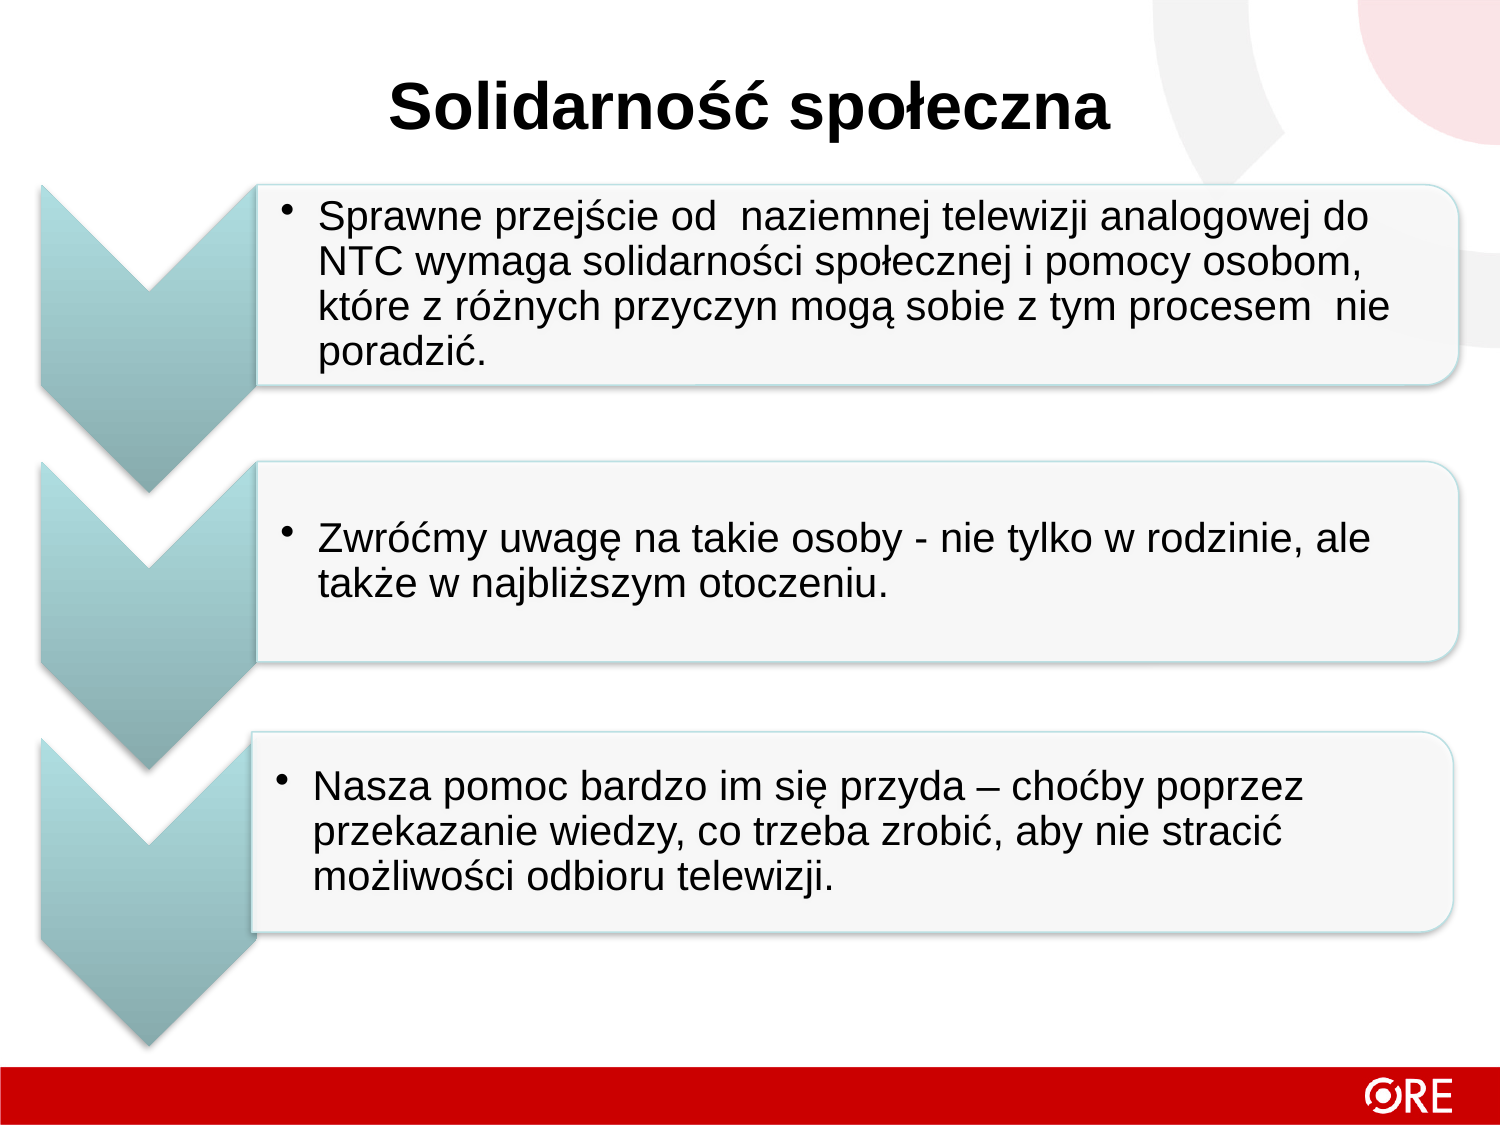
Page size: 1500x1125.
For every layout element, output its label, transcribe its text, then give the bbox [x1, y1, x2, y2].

picture [0, 0, 1500, 1125]
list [41, 184, 1459, 1047]
title Solidarność społeczna [75, 45, 1425, 161]
